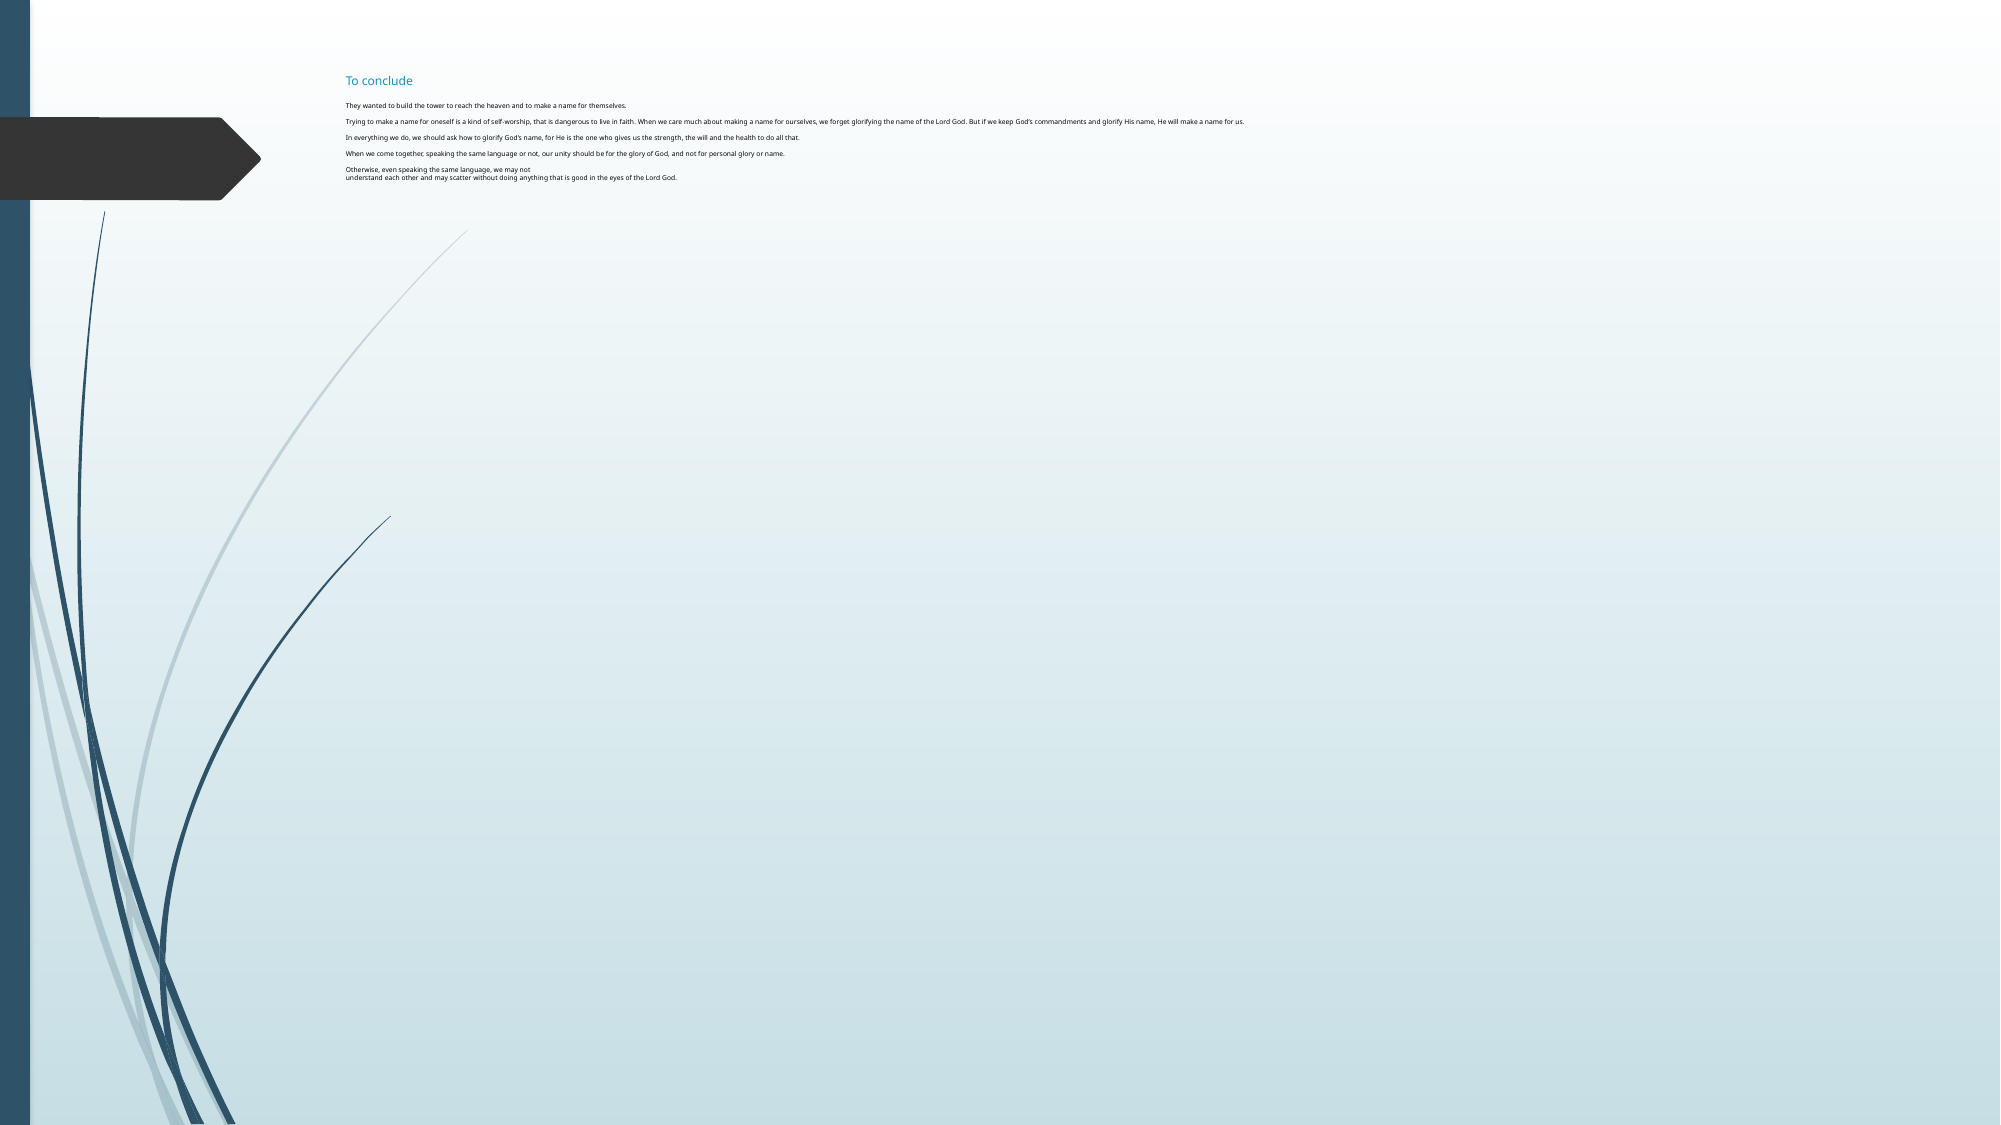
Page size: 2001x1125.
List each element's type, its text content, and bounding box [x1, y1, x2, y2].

title To conclude They wanted to build the tower to reach the heaven and to make a name for themselves. Trying to make a name for oneself is a kind of self-worship, that is dangerous to live in faith. When we care much about making a name for ourselves, we forget glorifying the name of the Lord God. But if we keep God’s commandments and glorify His name, He will make a name for us. In everything we do, we should ask how to glorify God’s name, for He is the one who gives us the strength, the will and the health to do all that. When we come together, speaking the same language or not, our unity should be for the glory of God, and not for personal glory or name. Otherwise, even speaking the same language, we may not understand each other and may scatter without doing anything that is good in the eyes of the Lord God. [330, 65, 1793, 194]
